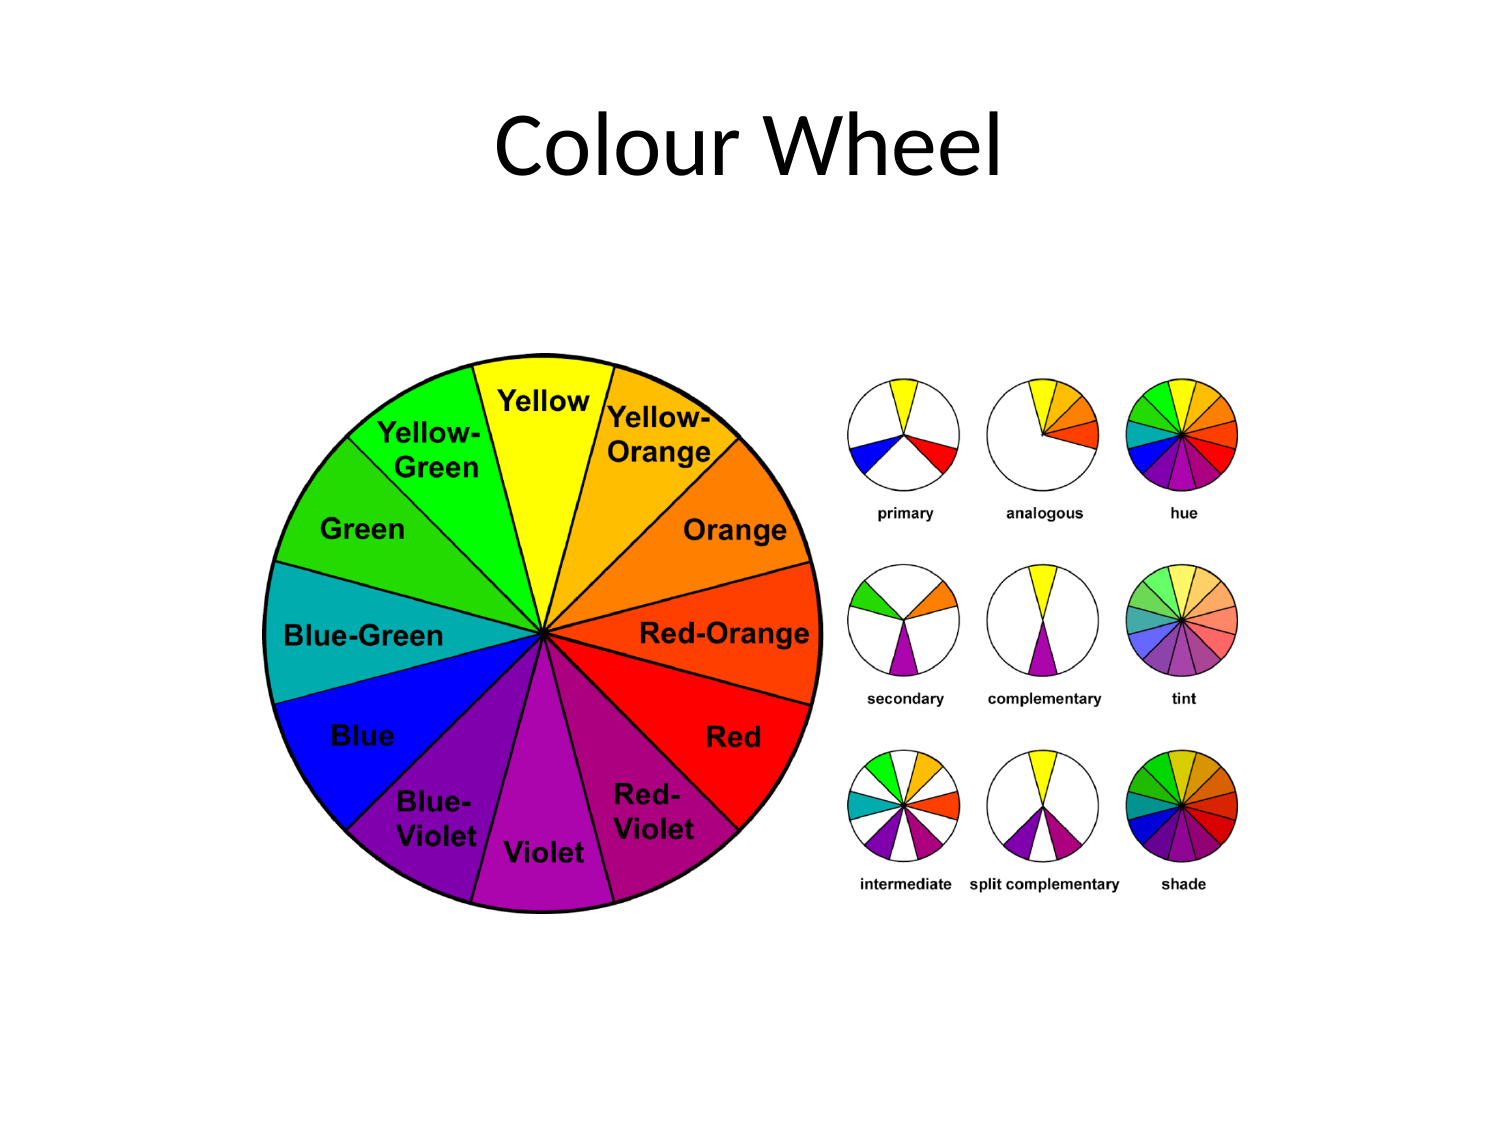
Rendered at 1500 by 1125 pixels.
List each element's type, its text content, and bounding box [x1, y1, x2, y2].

title Colour Wheel [75, 45, 1425, 233]
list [262, 353, 1238, 914]
